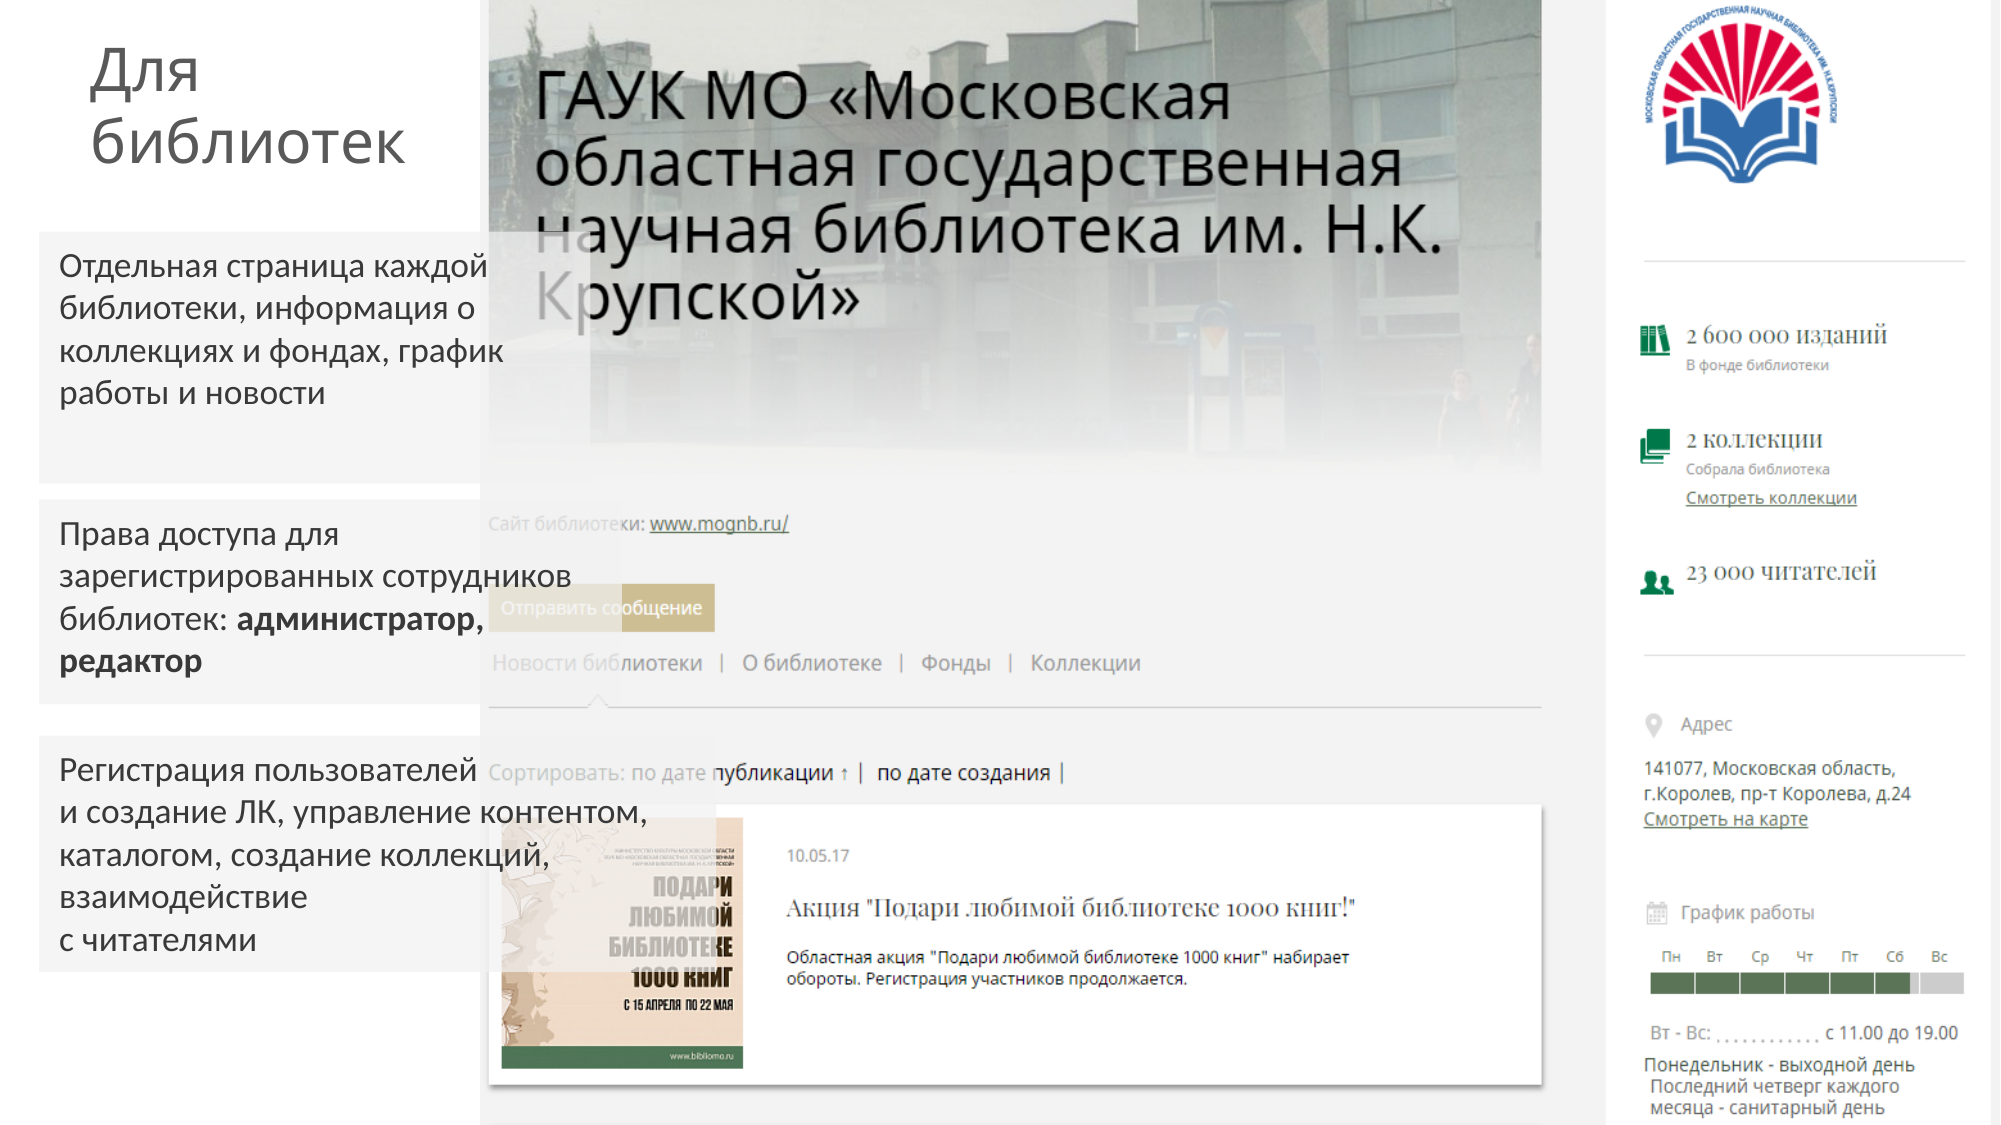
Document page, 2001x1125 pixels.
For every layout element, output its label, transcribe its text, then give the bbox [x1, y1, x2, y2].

text_box Права доступа для зарегистрированных сотрудников библиотек: администратор, редактор [39, 499, 480, 705]
text_box Регистрация пользователей и создание ЛК, управление контентом, каталогом, создание коллекций, взаимодействие с читателями [39, 735, 480, 972]
text_box Отдельная страница каждой библиотеки, информация о коллекциях и фондах, график работы и новости [39, 231, 480, 484]
text_box Для библиотек [70, 42, 480, 165]
picture [480, 0, 2000, 1125]
